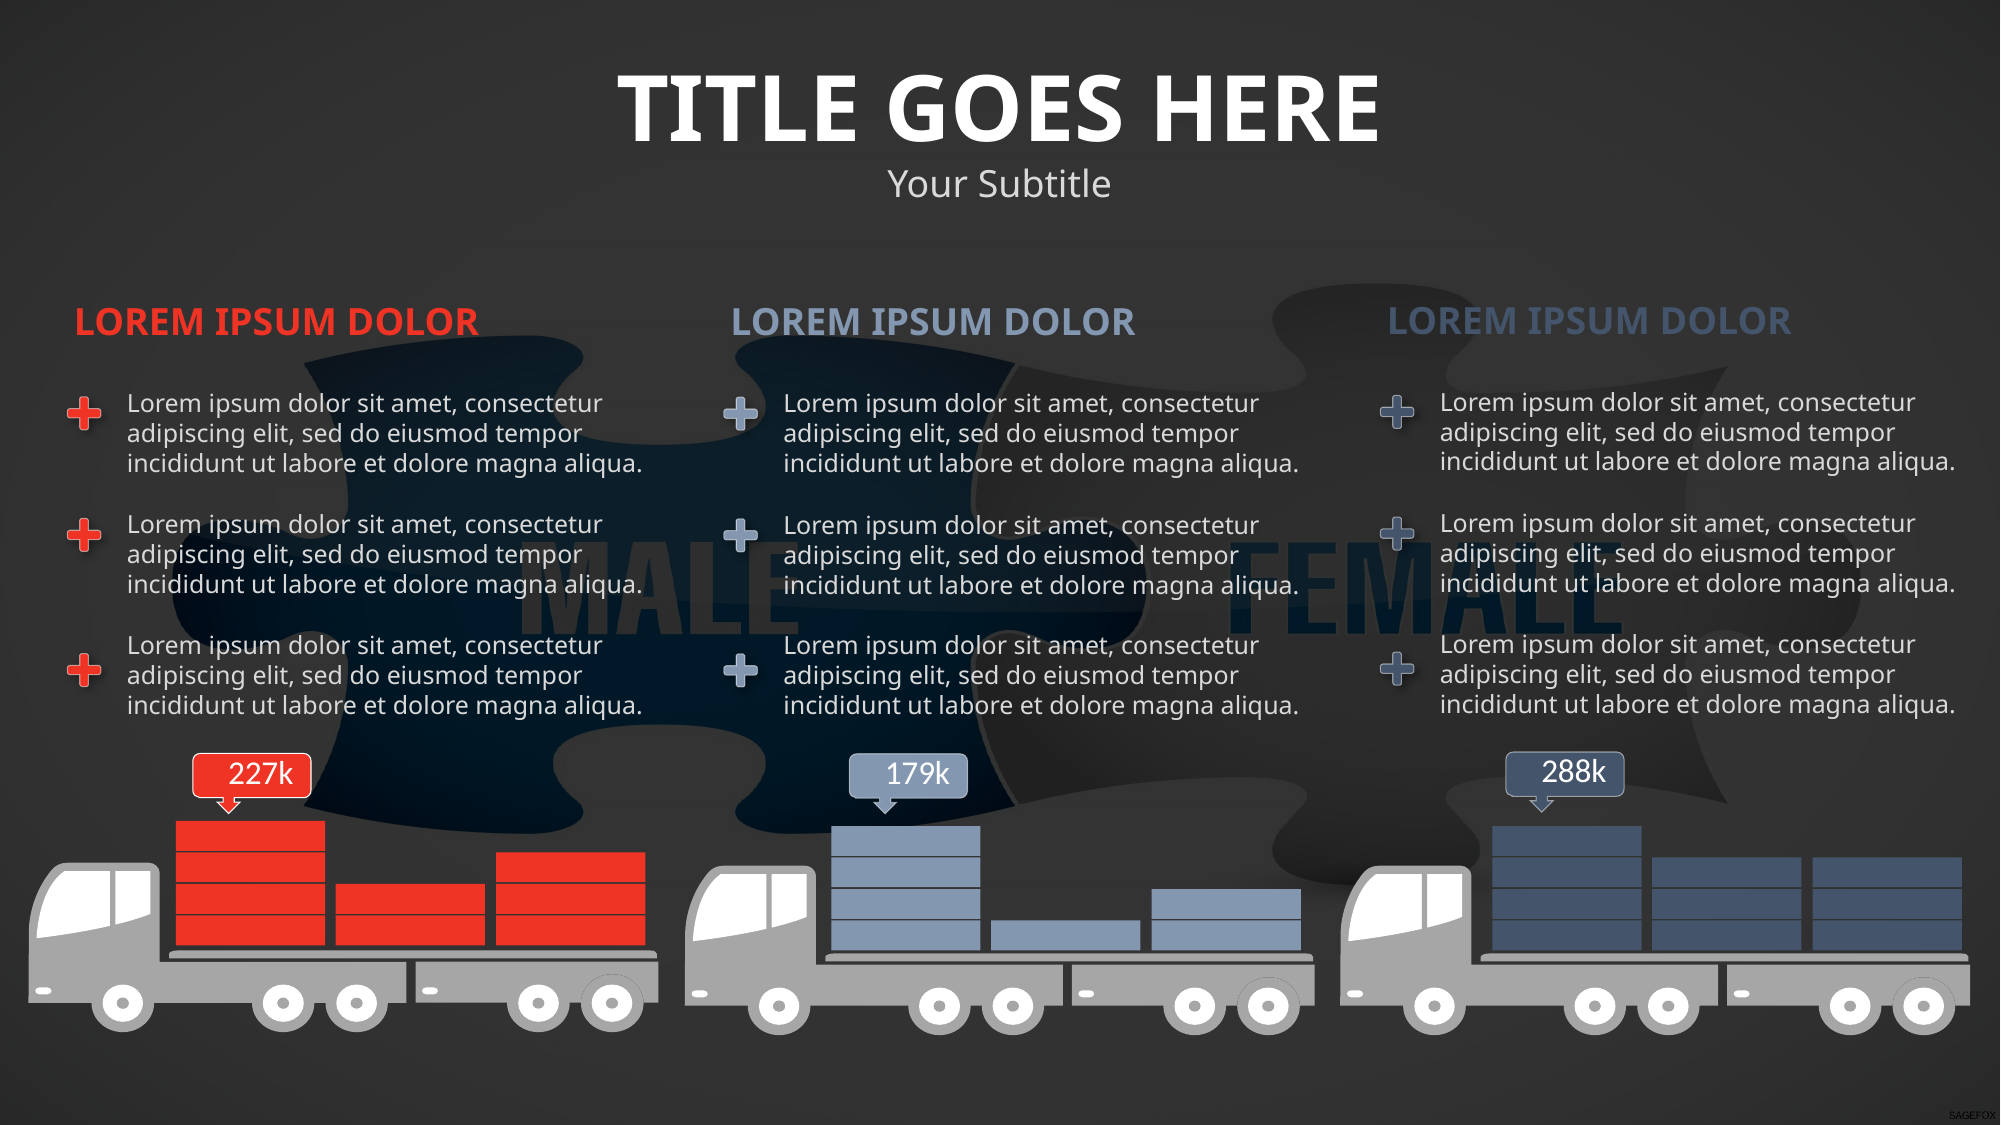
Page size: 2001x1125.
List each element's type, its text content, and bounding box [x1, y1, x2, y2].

text_box Lorem ipsum dolor sit amet, consectetur adipiscing elit, sed do eiusmod tempor incididunt ut labore et dolore magna aliqua. [116, 382, 670, 483]
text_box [192, 743, 326, 814]
text_box [175, 852, 326, 862]
text_box [496, 852, 646, 862]
text_box [1492, 826, 1642, 856]
text_box [1492, 857, 1642, 865]
text_box Lorem ipsum dolor sit amet, consectetur adipiscing elit, sed do eiusmod tempor incididunt ut labore et dolore magna aliqua. [773, 624, 1327, 725]
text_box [684, 865, 1315, 1036]
text_box [723, 653, 758, 687]
text_box [831, 857, 981, 865]
text_box Lorem ipsum dolor sit amet, consectetur adipiscing elit, sed do eiusmod tempor incididunt ut labore et dolore magna aliqua. [116, 624, 670, 725]
text_box Lorem ipsum dolor sit amet, consectetur adipiscing elit, sed do eiusmod tempor incididunt ut labore et dolore magna aliqua. [773, 382, 1327, 483]
text_box [175, 820, 326, 851]
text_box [1505, 742, 1639, 813]
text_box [1340, 865, 1971, 1036]
text_box [1812, 857, 1962, 865]
text_box Lorem ipsum dolor sit amet, consectetur adipiscing elit, sed do eiusmod tempor incididunt ut labore et dolore magna aliqua. [1429, 502, 1983, 603]
text_box Lorem ipsum dolor sit amet, consectetur adipiscing elit, sed do eiusmod tempor incididunt ut labore et dolore magna aliqua. [1429, 381, 1983, 481]
text_box [67, 518, 101, 552]
text_box [67, 396, 101, 430]
text_box [1380, 652, 1414, 686]
picture [0, 0, 2001, 1125]
text_box [1380, 517, 1414, 551]
text_box LOREM IPSUM DOLOR [715, 290, 1175, 351]
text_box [849, 744, 982, 814]
text_box [67, 653, 101, 687]
text_box Lorem ipsum dolor sit amet, consectetur adipiscing elit, sed do eiusmod tempor incididunt ut labore et dolore magna aliqua. [773, 504, 1327, 605]
text_box Lorem ipsum dolor sit amet, consectetur adipiscing elit, sed do eiusmod tempor incididunt ut labore et dolore magna aliqua. [1429, 623, 1983, 724]
text_box Lorem ipsum dolor sit amet, consectetur adipiscing elit, sed do eiusmod tempor incididunt ut labore et dolore magna aliqua. [116, 504, 670, 604]
text_box [831, 826, 981, 856]
text_box TITLE GOES HERE Your Subtitle [548, 42, 1452, 212]
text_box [28, 862, 659, 1033]
text_box LOREM IPSUM DOLOR [1372, 289, 1832, 349]
text_box [723, 518, 758, 552]
text_box LOREM IPSUM DOLOR [59, 290, 519, 351]
text_box [1652, 857, 1802, 865]
text_box [723, 397, 758, 431]
text_box [1380, 395, 1414, 429]
